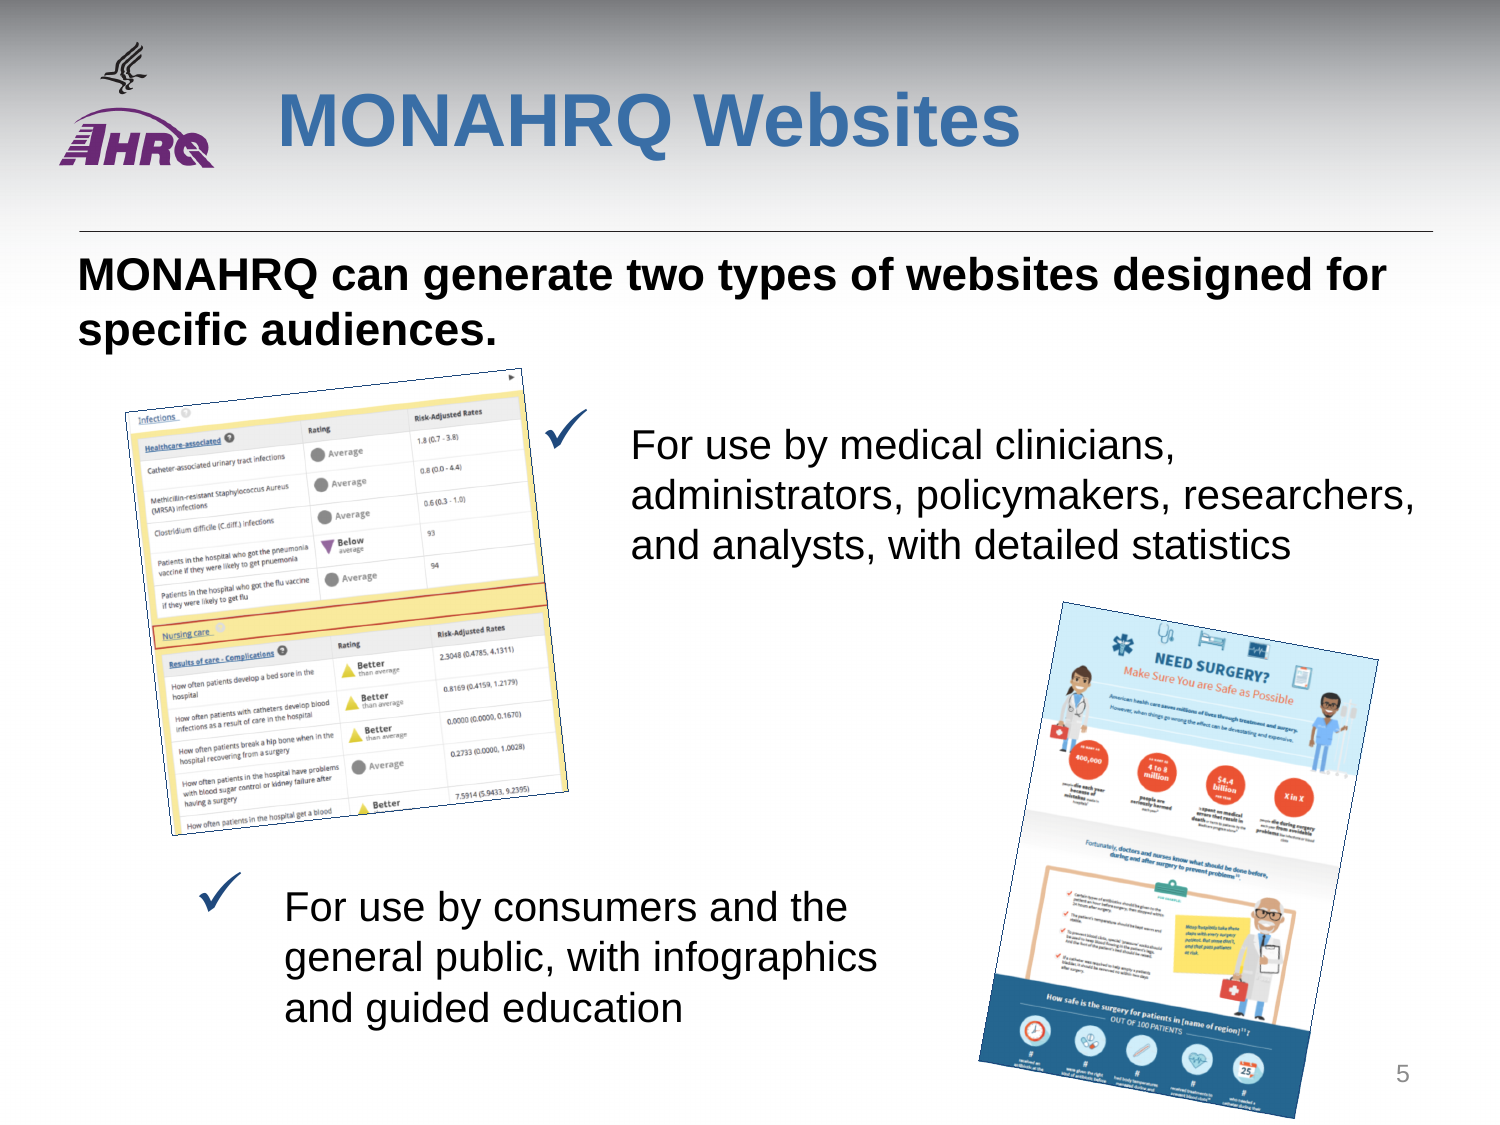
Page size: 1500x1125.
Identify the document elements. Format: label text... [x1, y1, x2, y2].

list MONAHRQ can generate two types of websites designed for specific audiences. For use by medical clinicians, administrators, policymakers, researchers, and analysts, with detailed statistics For use by consumers and the general public, with infographics and guided education [62, 237, 1450, 1050]
title MONAHRQ Websites [262, 45, 1425, 188]
picture [0, 0, 1500, 1125]
slide_number 5 [1074, 1042, 1425, 1103]
